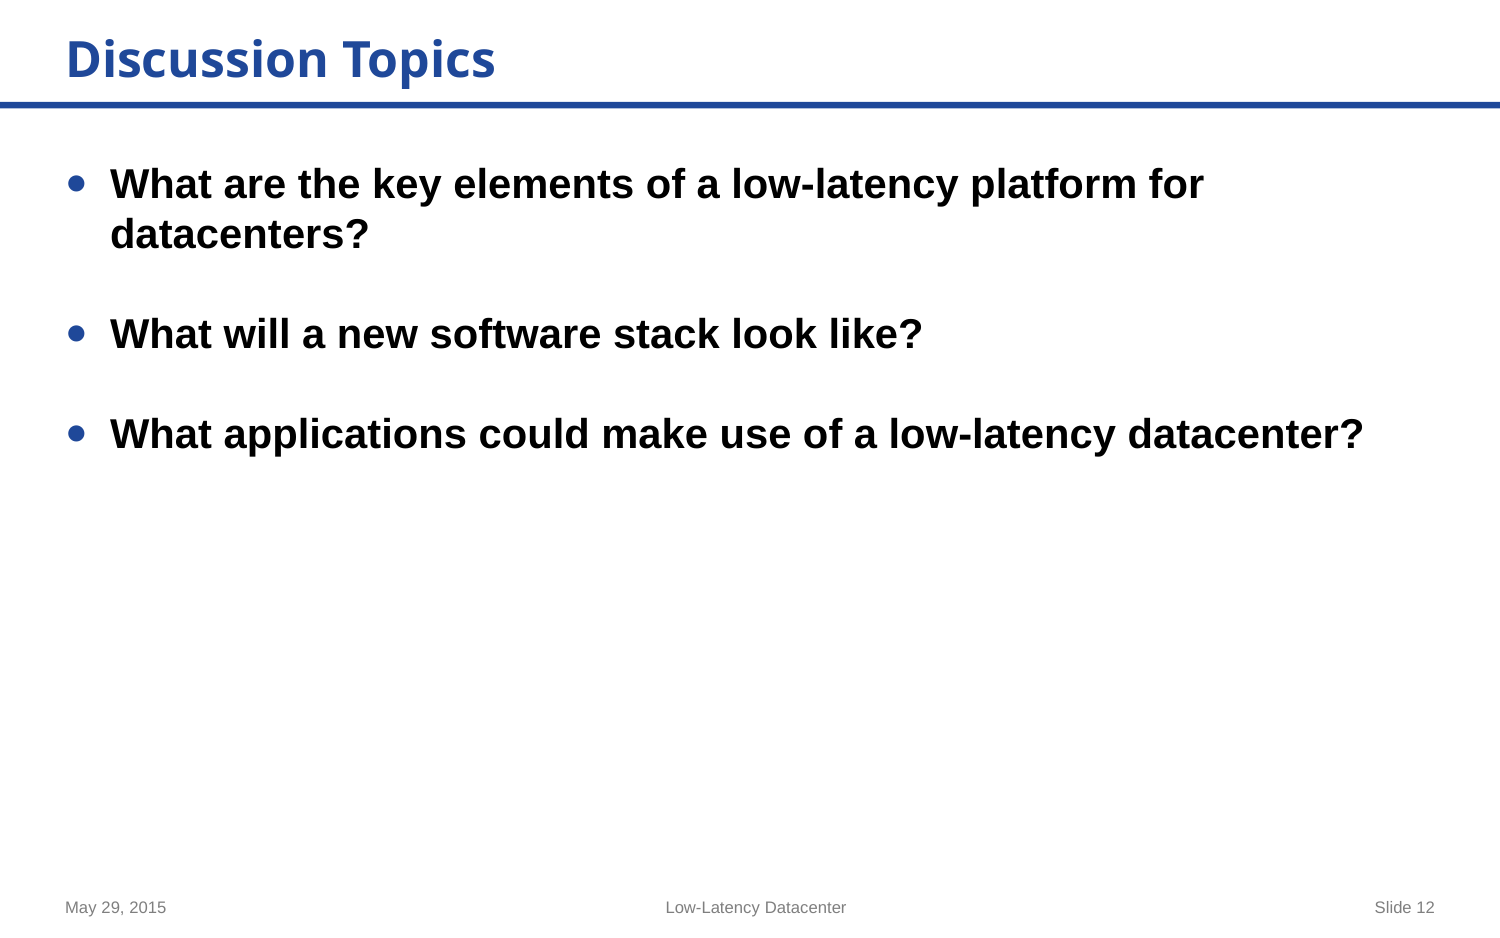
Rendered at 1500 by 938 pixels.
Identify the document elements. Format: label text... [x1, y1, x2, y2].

title Discussion Topics [50, 16, 1450, 100]
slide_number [50, 886, 425, 928]
slide_number Slide 12 [1074, 886, 1450, 928]
footer Low-Latency Datacenter [474, 886, 1038, 928]
list What are the key elements of a low-latency platform for datacenters? What will a new software stack look like? What applications could make use of a low-latency datacenter? [50, 149, 1450, 838]
